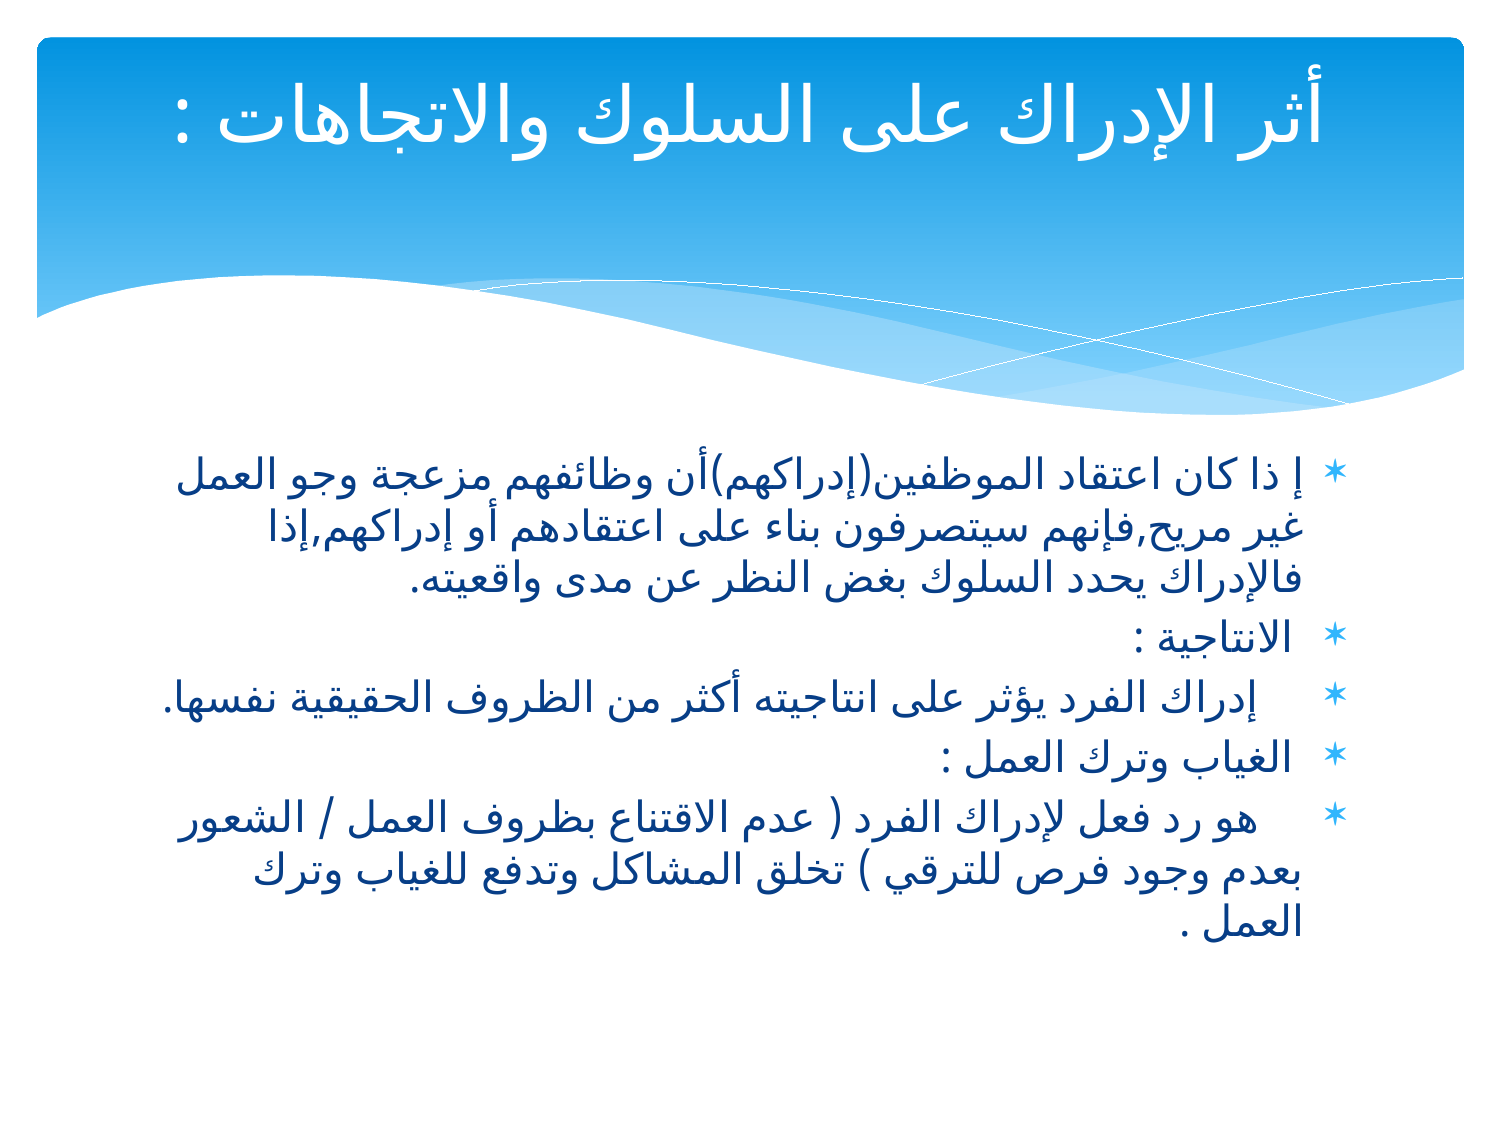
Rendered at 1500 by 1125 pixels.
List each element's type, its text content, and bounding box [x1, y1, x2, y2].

list إ ذا كان اعتقاد الموظفين(إدراكهم)أن وظائفهم مزعجة وجو العمل غير مريح,فإنهم سيتصرفون بناء على اعتقادهم أو إدراكهم,إذا فالإدراك يحدد السلوك بغض النظر عن مدى واقعيته. الانتاجية : إدراك الفرد يؤثر على انتاجيته أكثر من الظروف الحقيقية نفسها. الغياب وترك العمل : هو رد فعل لإدراك الفرد ( عدم الاقتناع بظروف العمل / الشعور بعدم وجود فرص للترقي ) تخلق المشاكل وتدفع للغياب وترك العمل . [143, 438, 1359, 1005]
title أثر الإدراك على السلوك والاتجاهات : [75, 55, 1425, 261]
